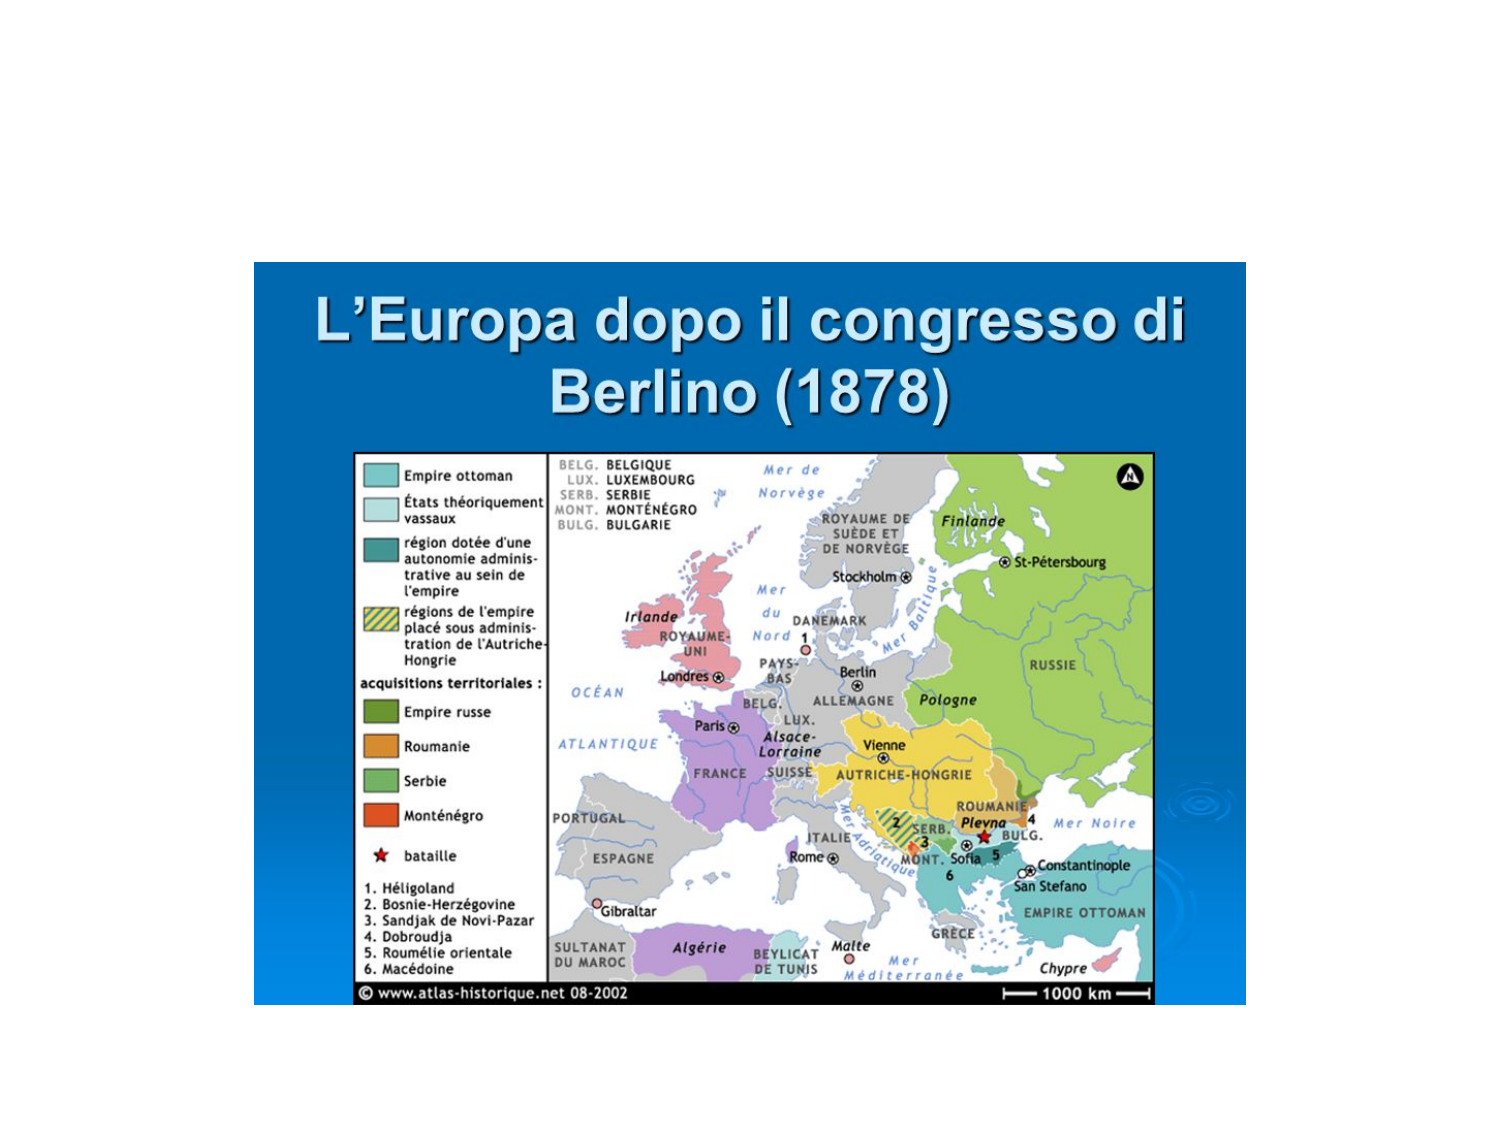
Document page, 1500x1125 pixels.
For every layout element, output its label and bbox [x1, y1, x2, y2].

list [254, 262, 1246, 1006]
